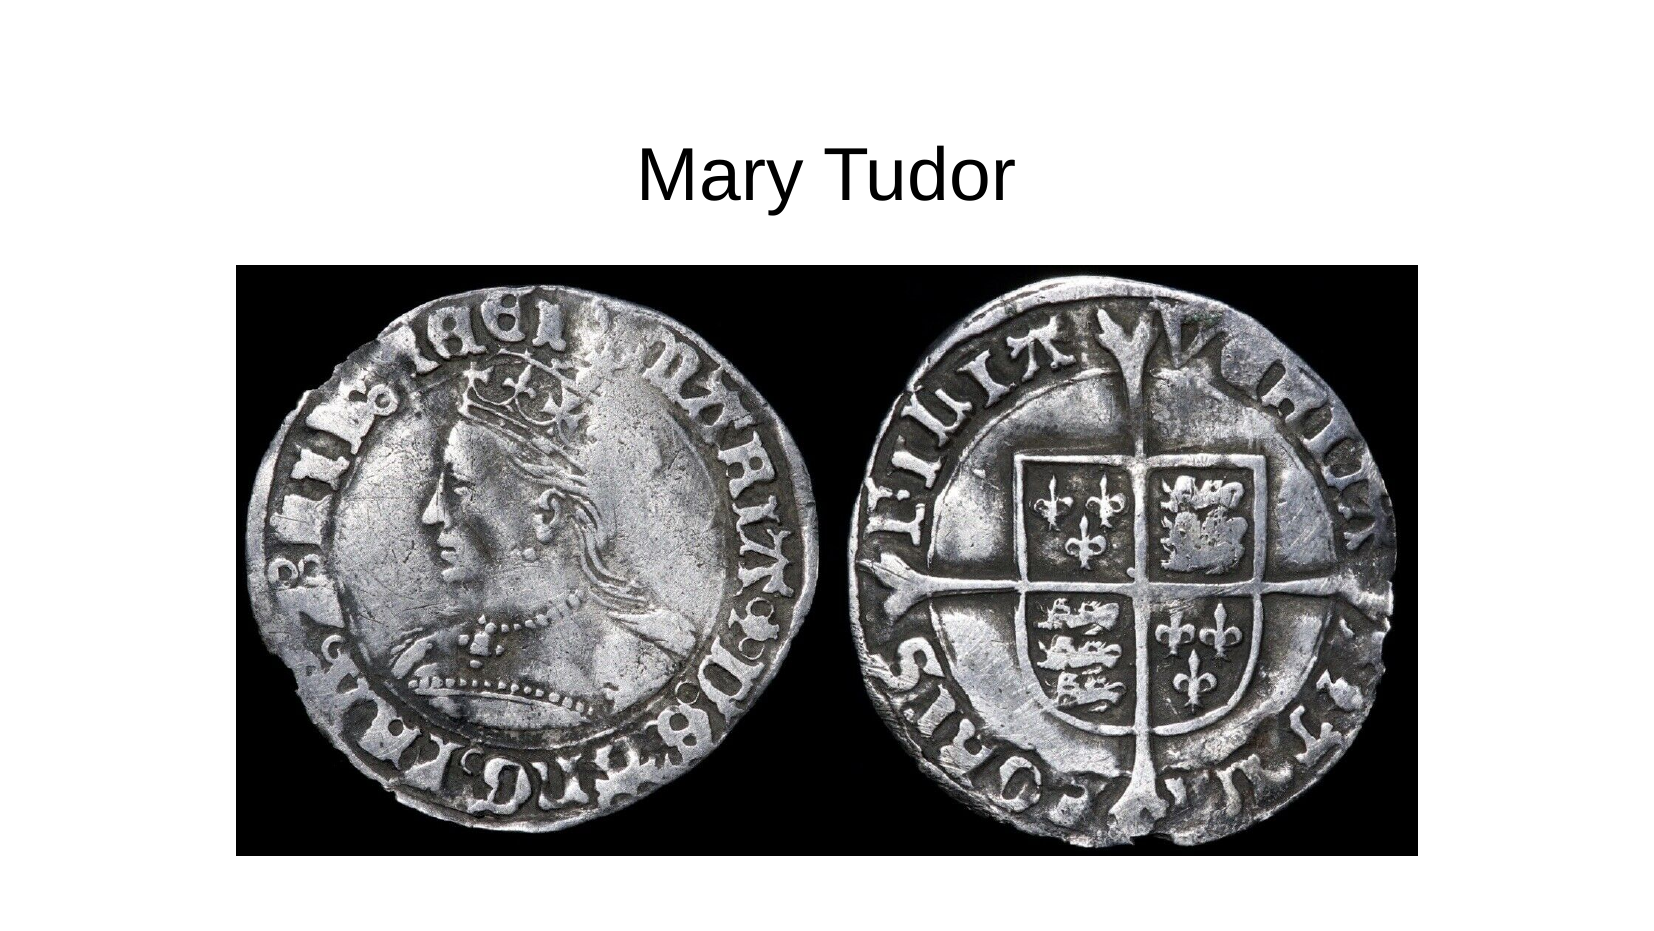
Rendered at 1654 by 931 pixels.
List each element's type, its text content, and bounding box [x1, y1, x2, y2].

picture [236, 265, 1418, 856]
text_box Mary Tudor [622, 118, 1032, 223]
